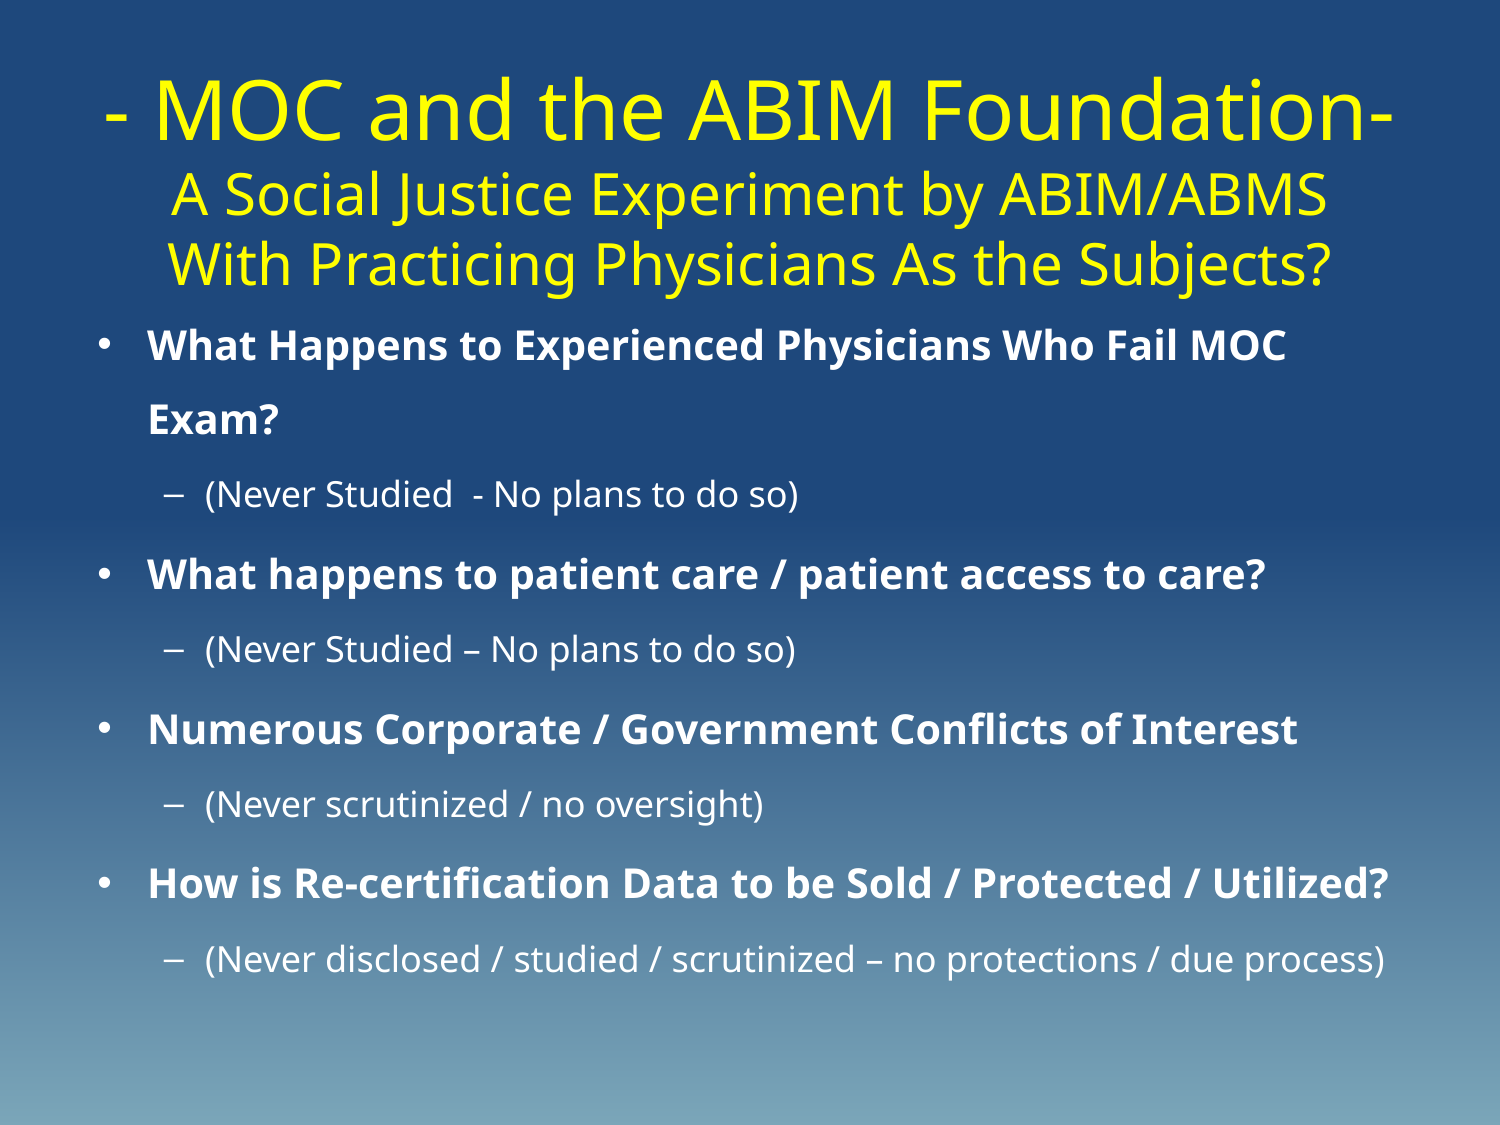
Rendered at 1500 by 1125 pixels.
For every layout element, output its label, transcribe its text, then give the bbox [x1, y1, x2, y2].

list What Happens to Experienced Physicians Who Fail MOC Exam? (Never Studied - No plans to do so) What happens to patient care / patient access to care? (Never Studied – No plans to do so) Numerous Corporate / Government Conflicts of Interest (Never scrutinized / no oversight) How is Re-certification Data to be Sold / Protected / Utilized? (Never disclosed / studied / scrutinized – no protections / due process) [82, 282, 1433, 992]
title - MOC and the ABIM Foundation- A Social Justice Experiment by ABIM/ABMS With Practicing Physicians As the Subjects? [75, 50, 1425, 386]
